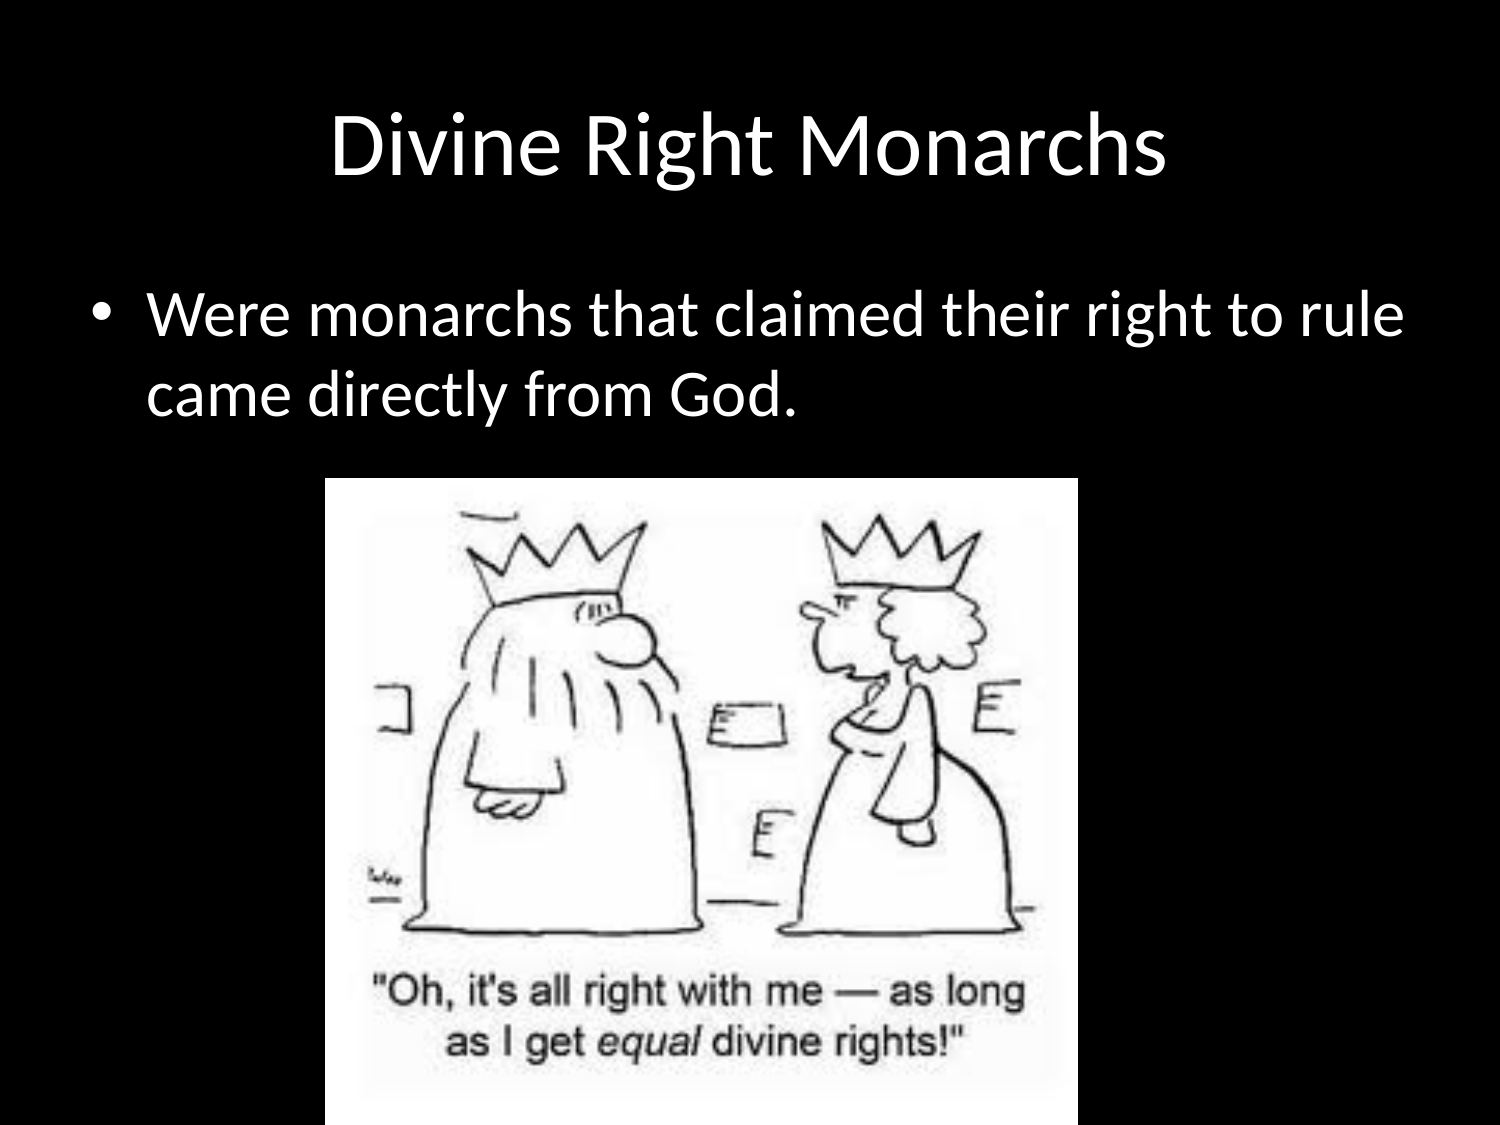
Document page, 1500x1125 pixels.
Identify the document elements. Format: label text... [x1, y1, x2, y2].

list Were monarchs that claimed their right to rule came directly from God. [75, 262, 1425, 1005]
title Divine Right Monarchs [75, 45, 1425, 233]
picture [325, 478, 1078, 1125]
